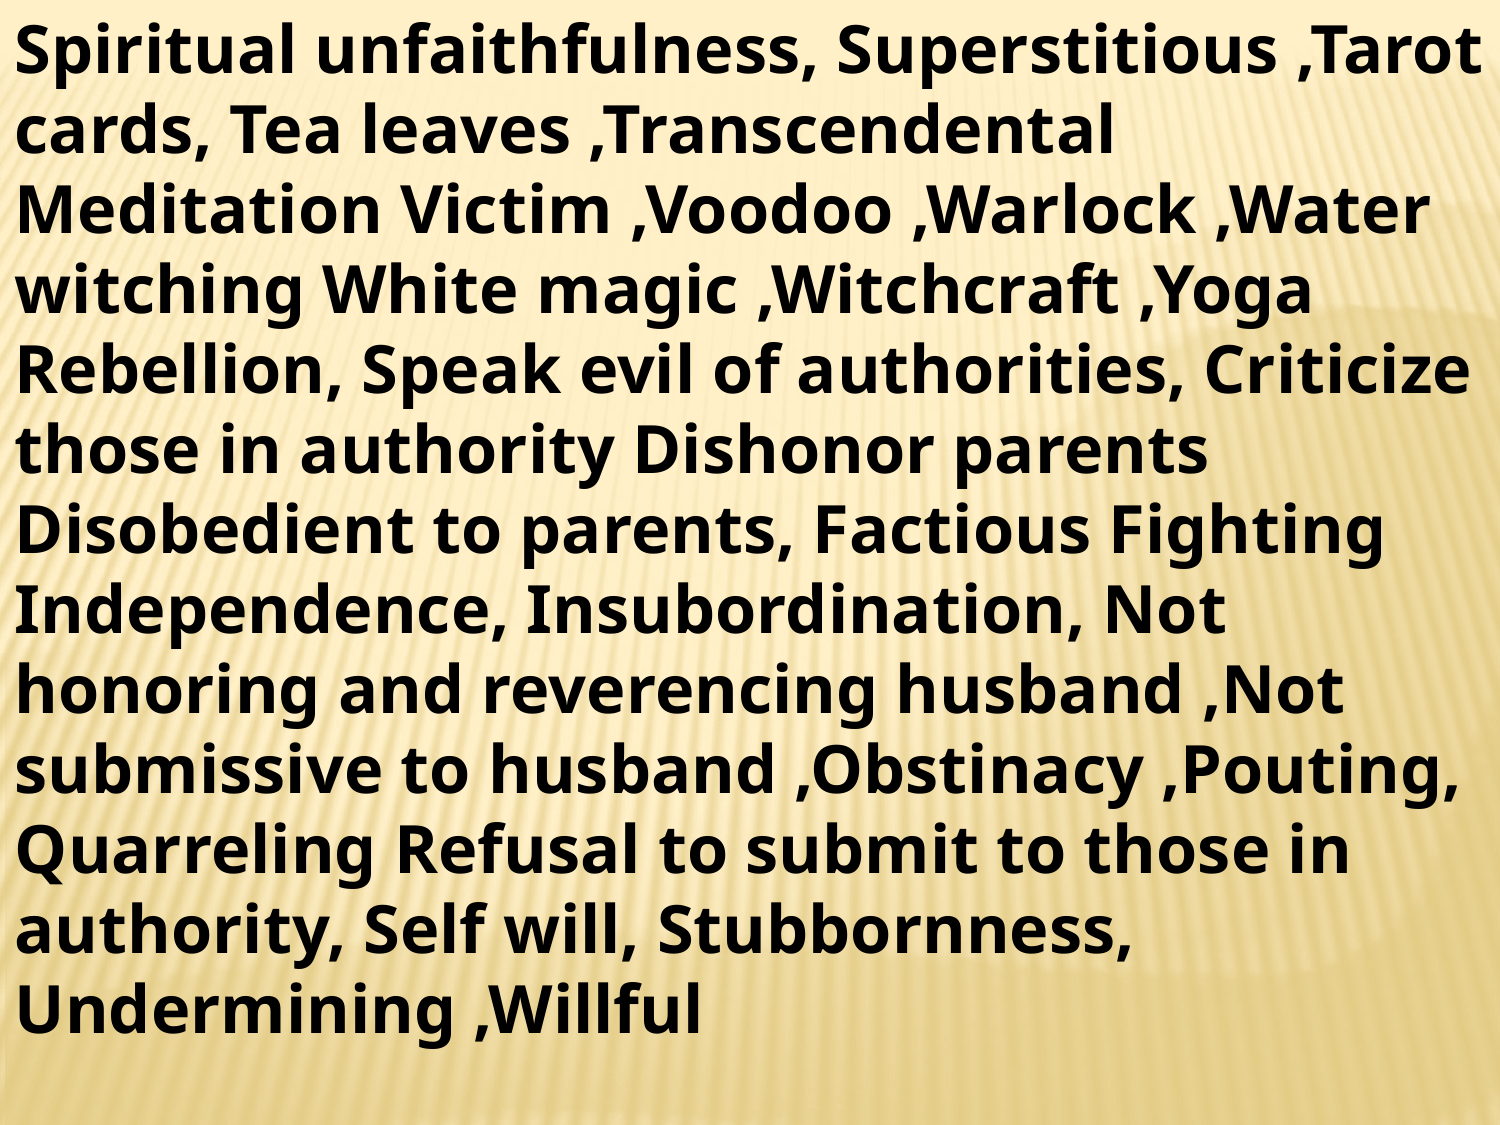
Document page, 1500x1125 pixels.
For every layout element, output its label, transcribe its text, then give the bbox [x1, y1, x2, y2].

text_box Spiritual unfaithfulness, Superstitious ,Tarot cards, Tea leaves ,Transcendental Meditation Victim ,Voodoo ,Warlock ,Water witching White magic ,Witchcraft ,Yoga Rebellion, Speak evil of authorities, Criticize those in authority Dishonor parents Disobedient to parents, Factious Fighting Independence, Insubordination, Not honoring and reverencing husband ,Not submissive to husband ,Obstinacy ,Pouting, Quarreling Refusal to submit to those in authority, Self will, Stubbornness, Undermining ,Willful [0, 0, 1500, 1055]
